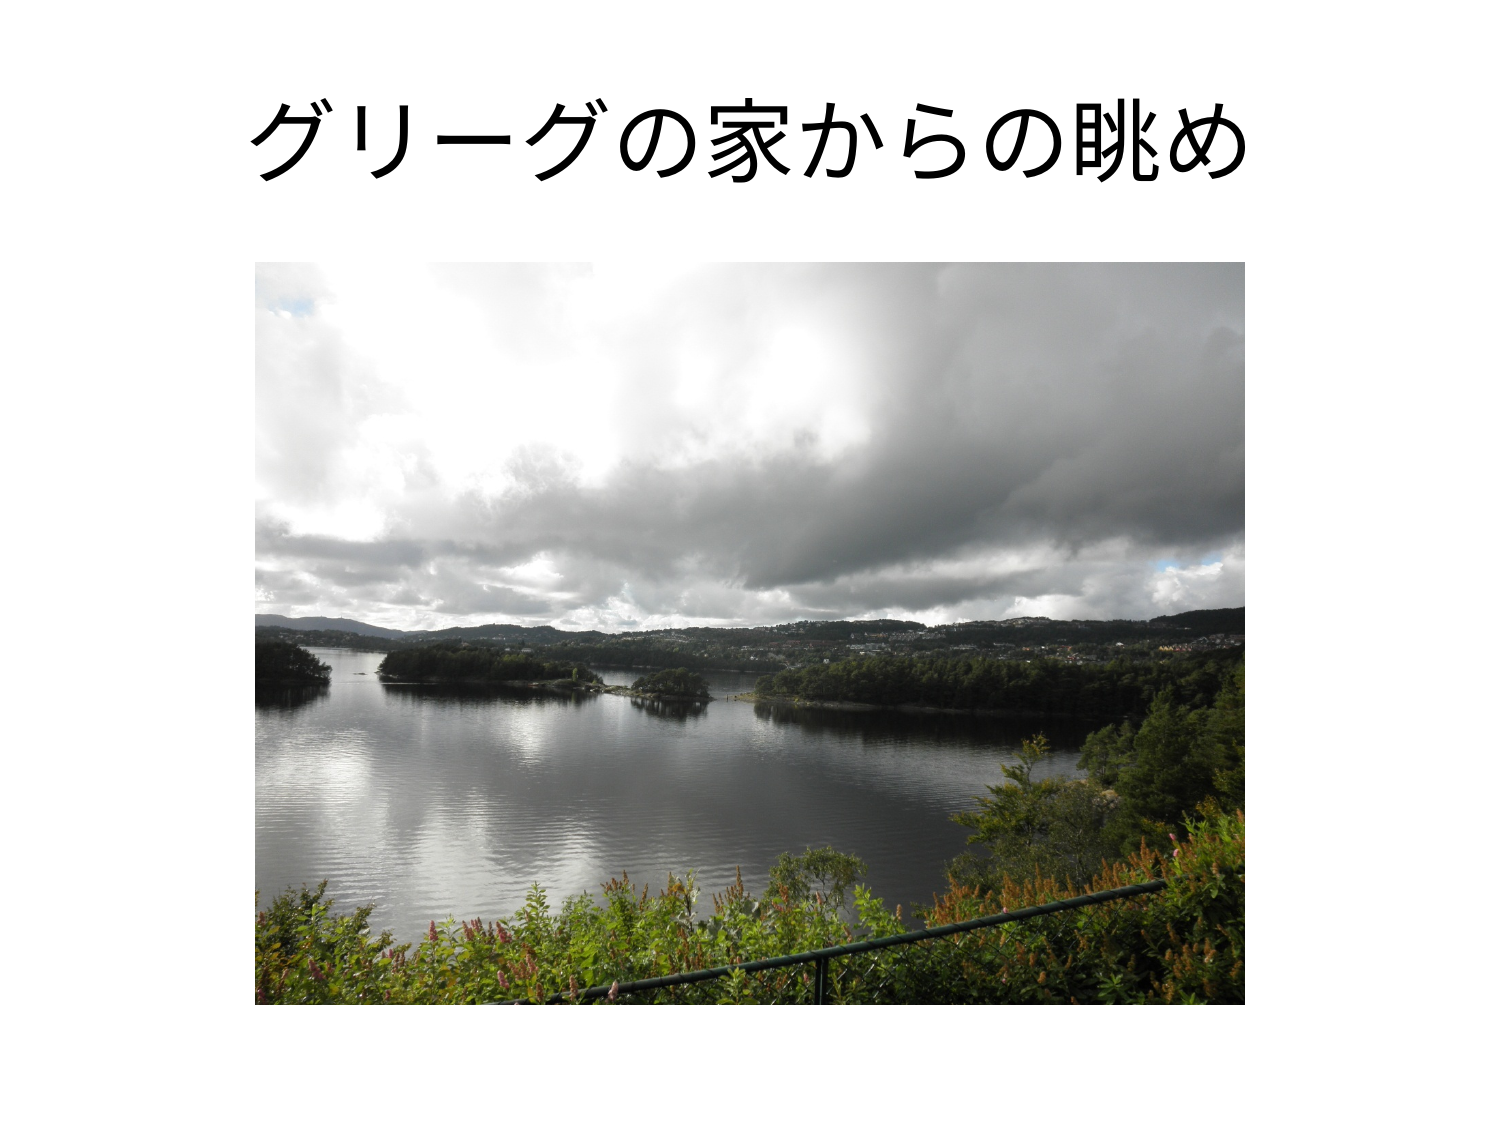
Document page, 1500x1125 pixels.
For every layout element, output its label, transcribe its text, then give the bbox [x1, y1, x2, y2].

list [254, 262, 1246, 1006]
title グリーグの家からの眺め [75, 45, 1425, 233]
